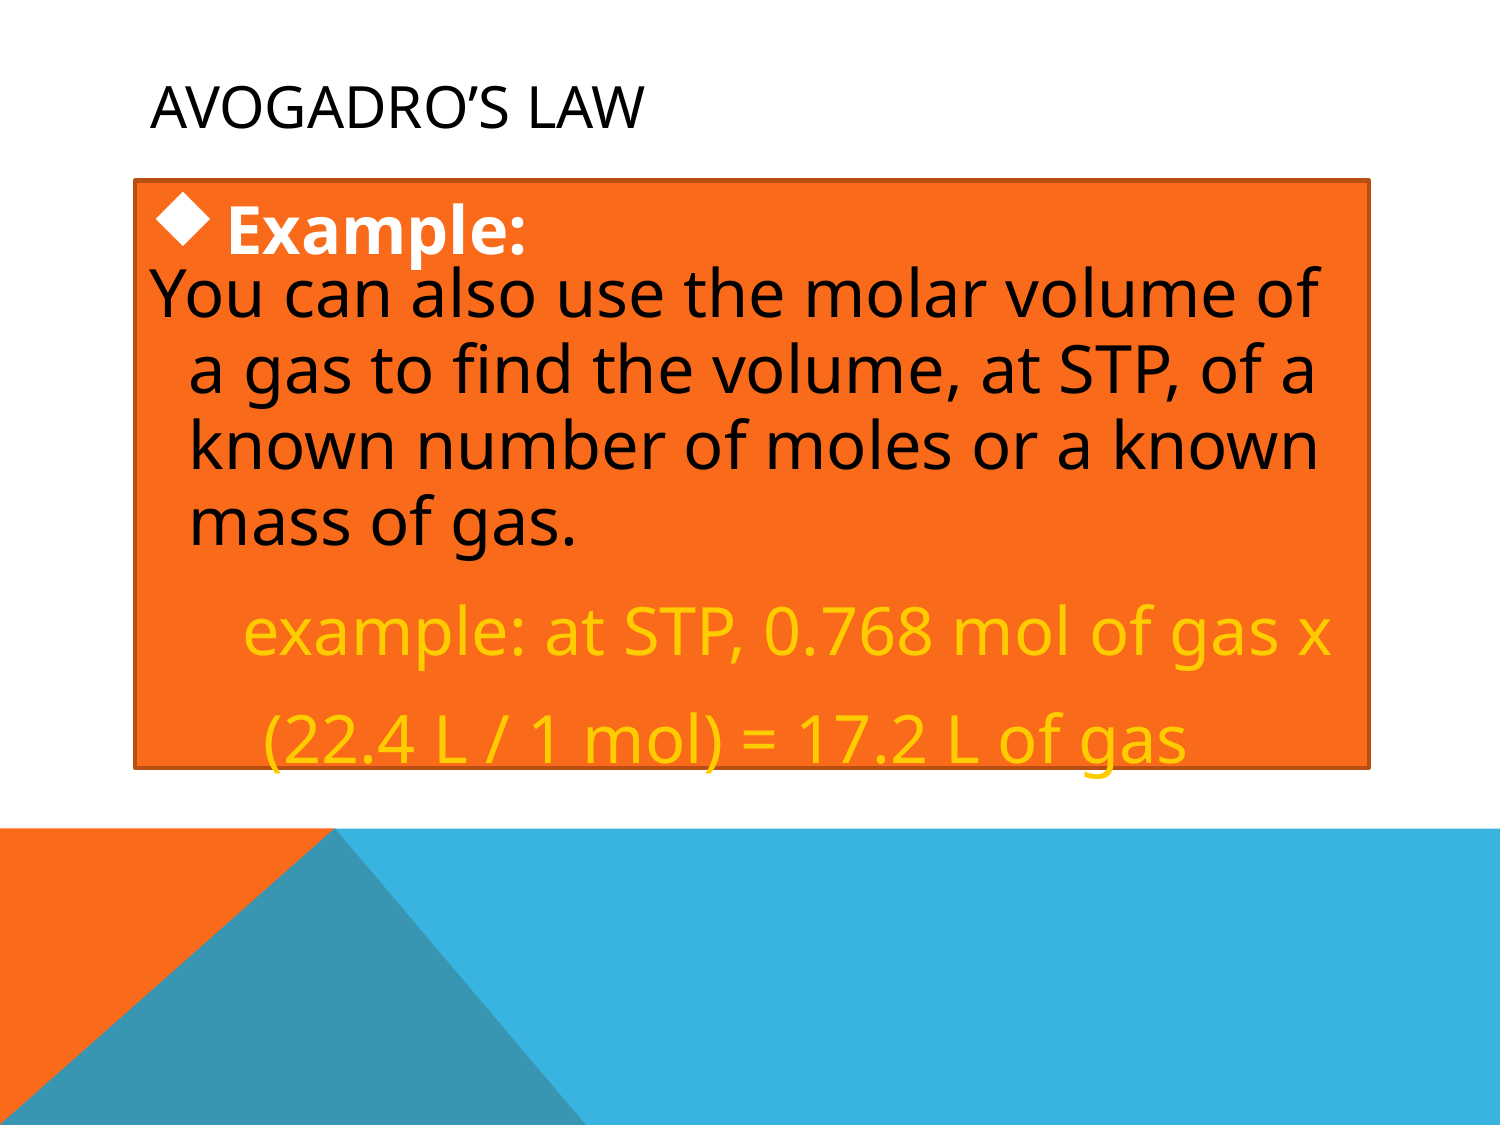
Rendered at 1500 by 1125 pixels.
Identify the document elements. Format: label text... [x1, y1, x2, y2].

title Avogadro’s Law [135, 60, 1369, 150]
text_box You can also use the molar volume of a gas to find the volume, at STP, of a known number of moles or a known mass of gas. example: at STP, 0.768 mol of gas x (22.4 L / 1 mol) = 17.2 L of gas [134, 249, 1369, 784]
list Example: [133, 178, 1371, 770]
